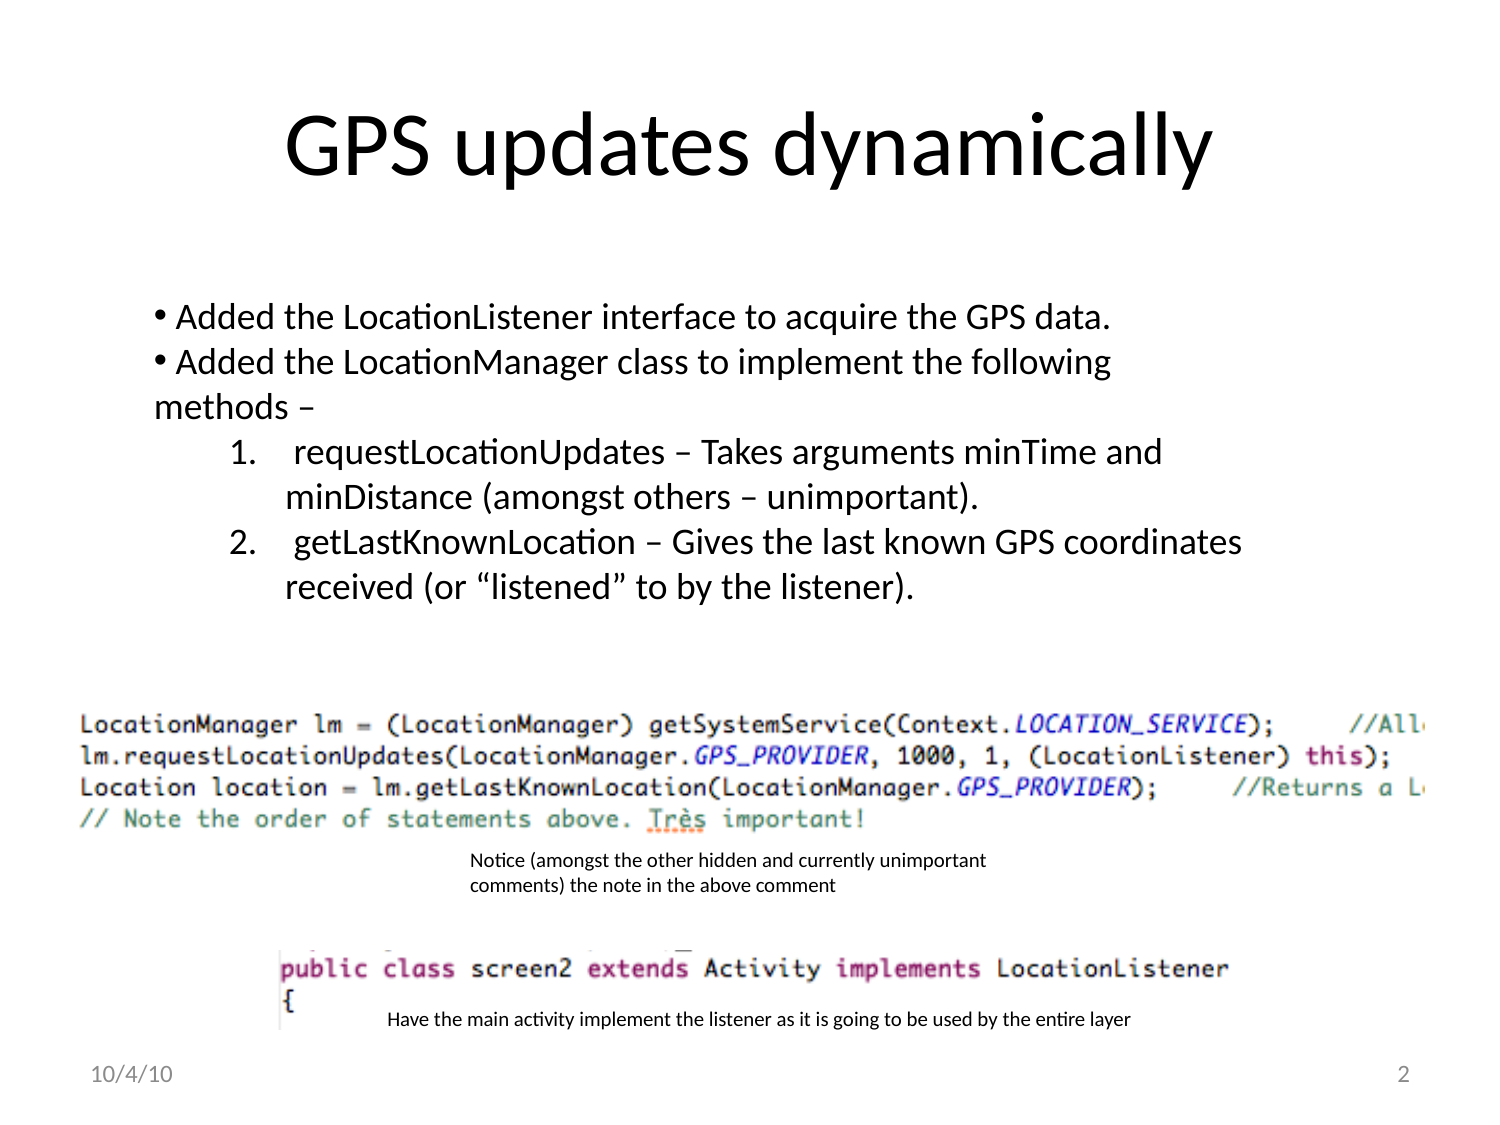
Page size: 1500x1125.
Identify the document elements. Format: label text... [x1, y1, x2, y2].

text_box Added the LocationListener interface to acquire the GPS data. Added the LocationManager class to implement the following methods – requestLocationUpdates – Takes arguments minTime and minDistance (amongst others – unimportant). getLastKnownLocation – Gives the last known GPS coordinates received (or “listened” to by the listener). [139, 284, 1284, 705]
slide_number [75, 1042, 425, 1103]
title GPS updates dynamically [75, 45, 1425, 233]
picture [273, 949, 1262, 1030]
picture [70, 708, 1426, 836]
text_box Notice (amongst the other hidden and currently unimportant comments) the note in the above comment [455, 844, 1045, 904]
slide_number 2 [1074, 1042, 1425, 1103]
